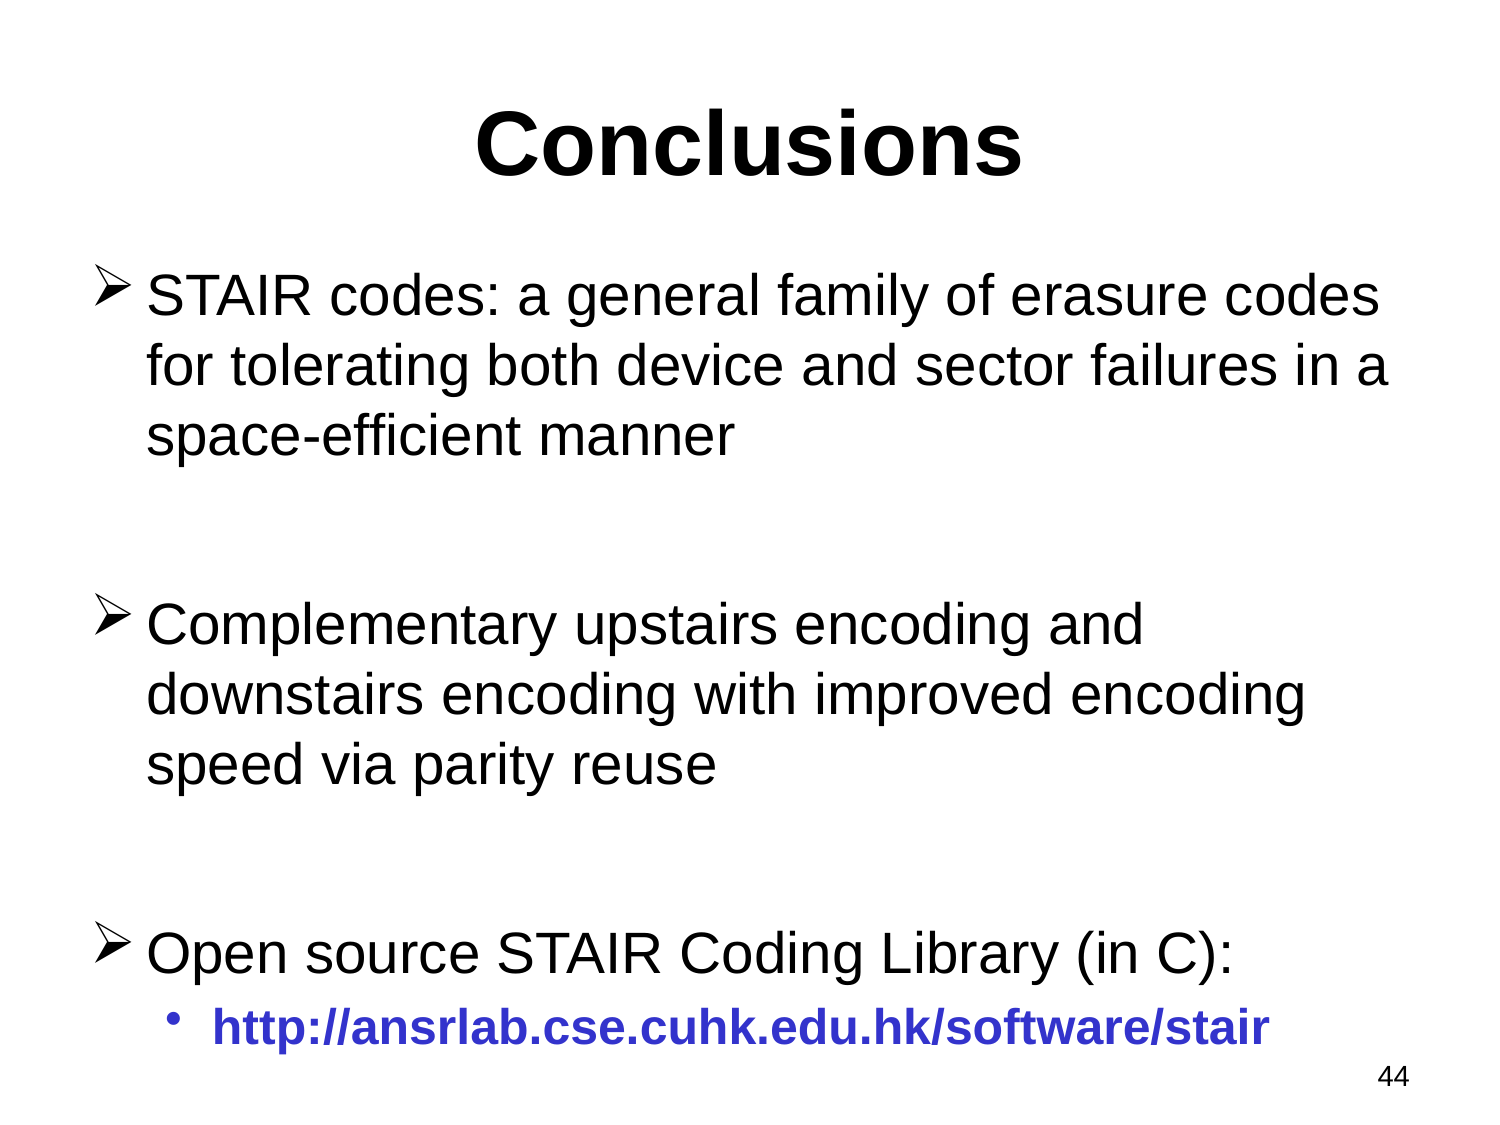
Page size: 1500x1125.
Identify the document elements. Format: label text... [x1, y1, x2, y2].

title Conclusions [75, 45, 1425, 233]
slide_number 44 [1074, 1050, 1425, 1103]
list STAIR codes: a general family of erasure codes for tolerating both device and sector failures in a space-efficient manner Complementary upstairs encoding and downstairs encoding with improved encoding speed via parity reuse Open source STAIR Coding Library (in C): http://ansrlab.cse.cuhk.edu.hk/software/stair [75, 249, 1425, 1050]
